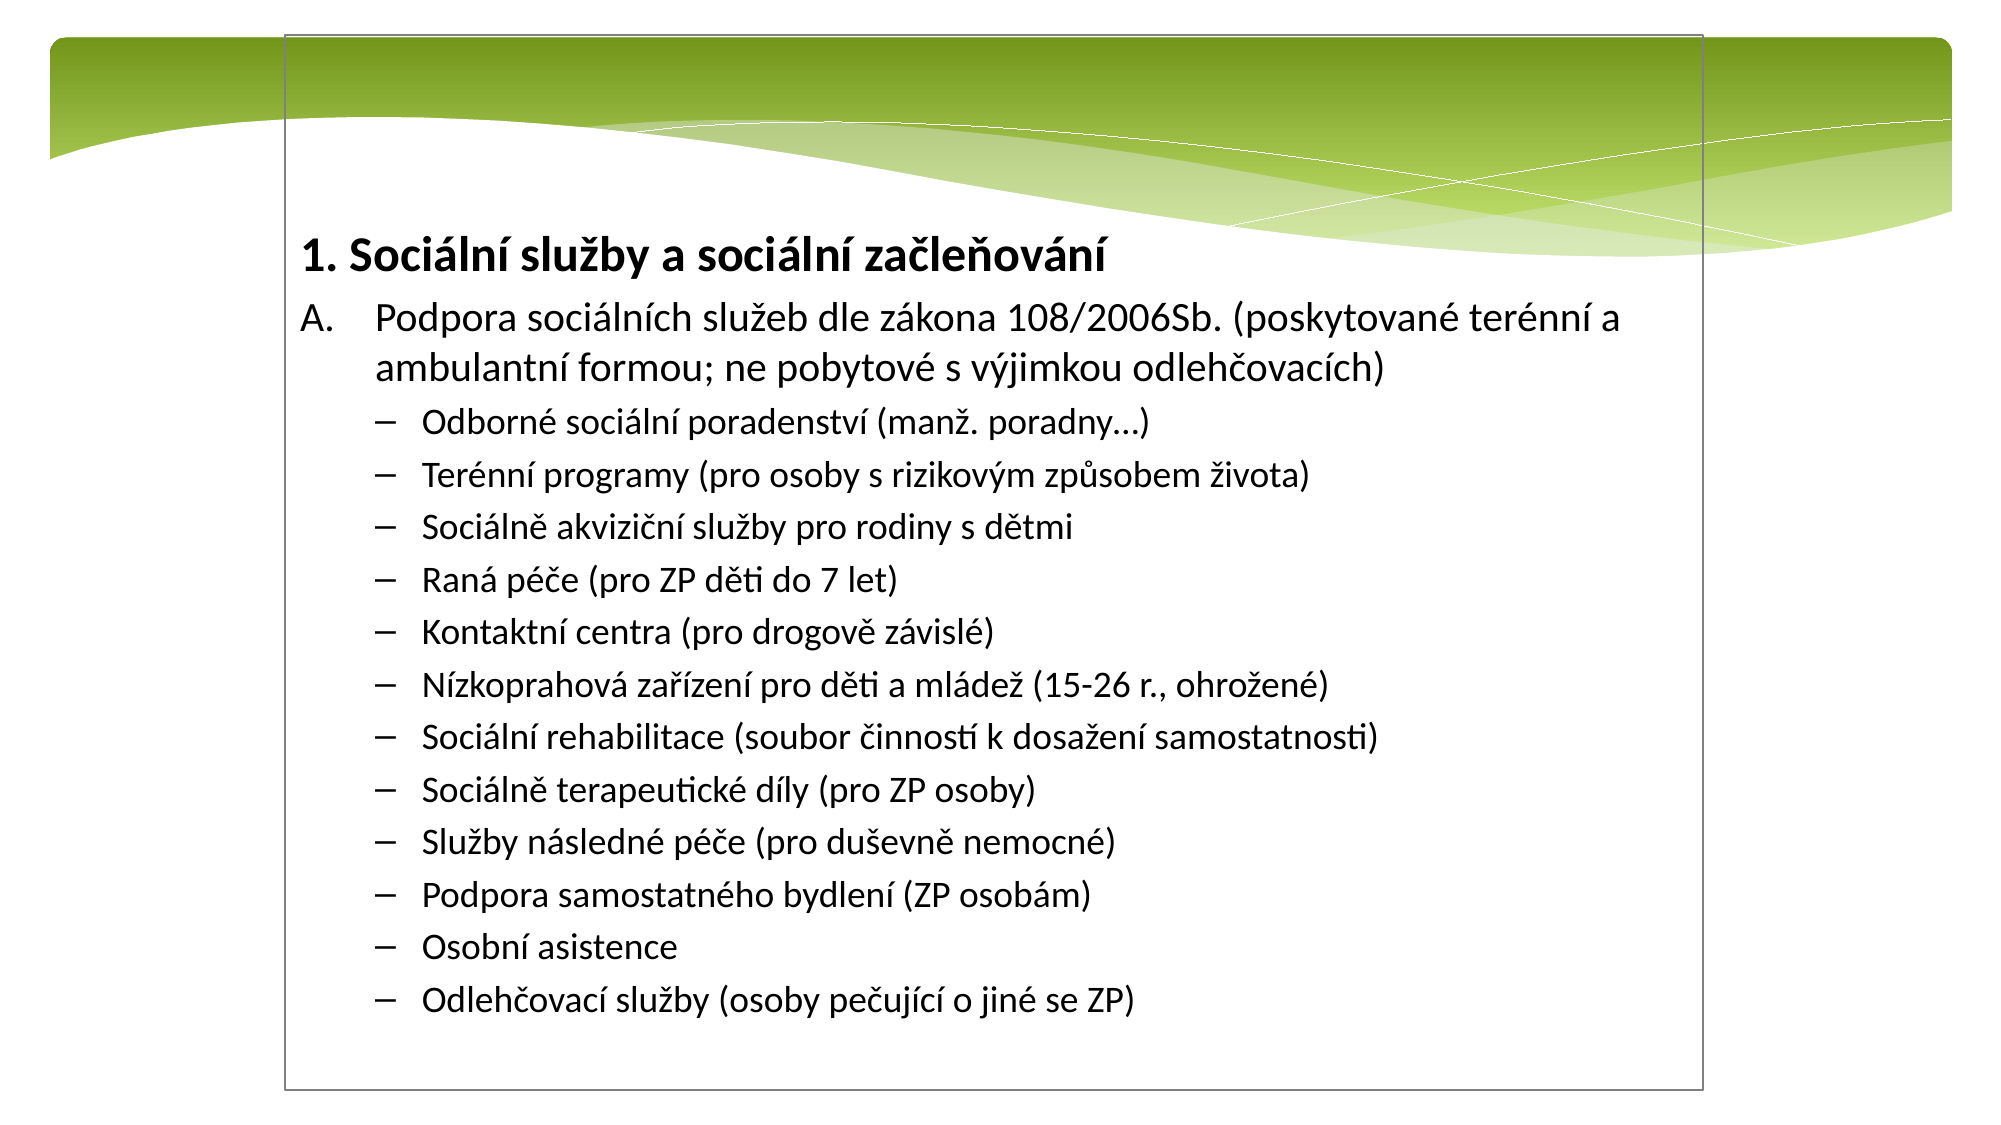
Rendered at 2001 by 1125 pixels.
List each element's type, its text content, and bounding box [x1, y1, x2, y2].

text_box 1. Sociální služby a sociální začleňování Podpora sociálních služeb dle zákona 108/2006Sb. (poskytované terénní a ambulantní formou; ne pobytové s výjimkou odlehčovacích) Odborné sociální poradenství (manž. poradny…) Terénní programy (pro osoby s rizikovým způsobem života) Sociálně akviziční služby pro rodiny s dětmi Raná péče (pro ZP děti do 7 let) Kontaktní centra (pro drogově závislé) Nízkoprahová zařízení pro děti a mládež (15-26 r., ohrožené) Sociální rehabilitace (soubor činností k dosažení samostatnosti) Sociálně terapeutické díly (pro ZP osoby) Služby následné péče (pro duševně nemocné) Podpora samostatného bydlení (ZP osobám) Osobní asistence Odlehčovací služby (osoby pečující o jiné se ZP) [285, 73, 1654, 1028]
text_box [284, 34, 1704, 1091]
